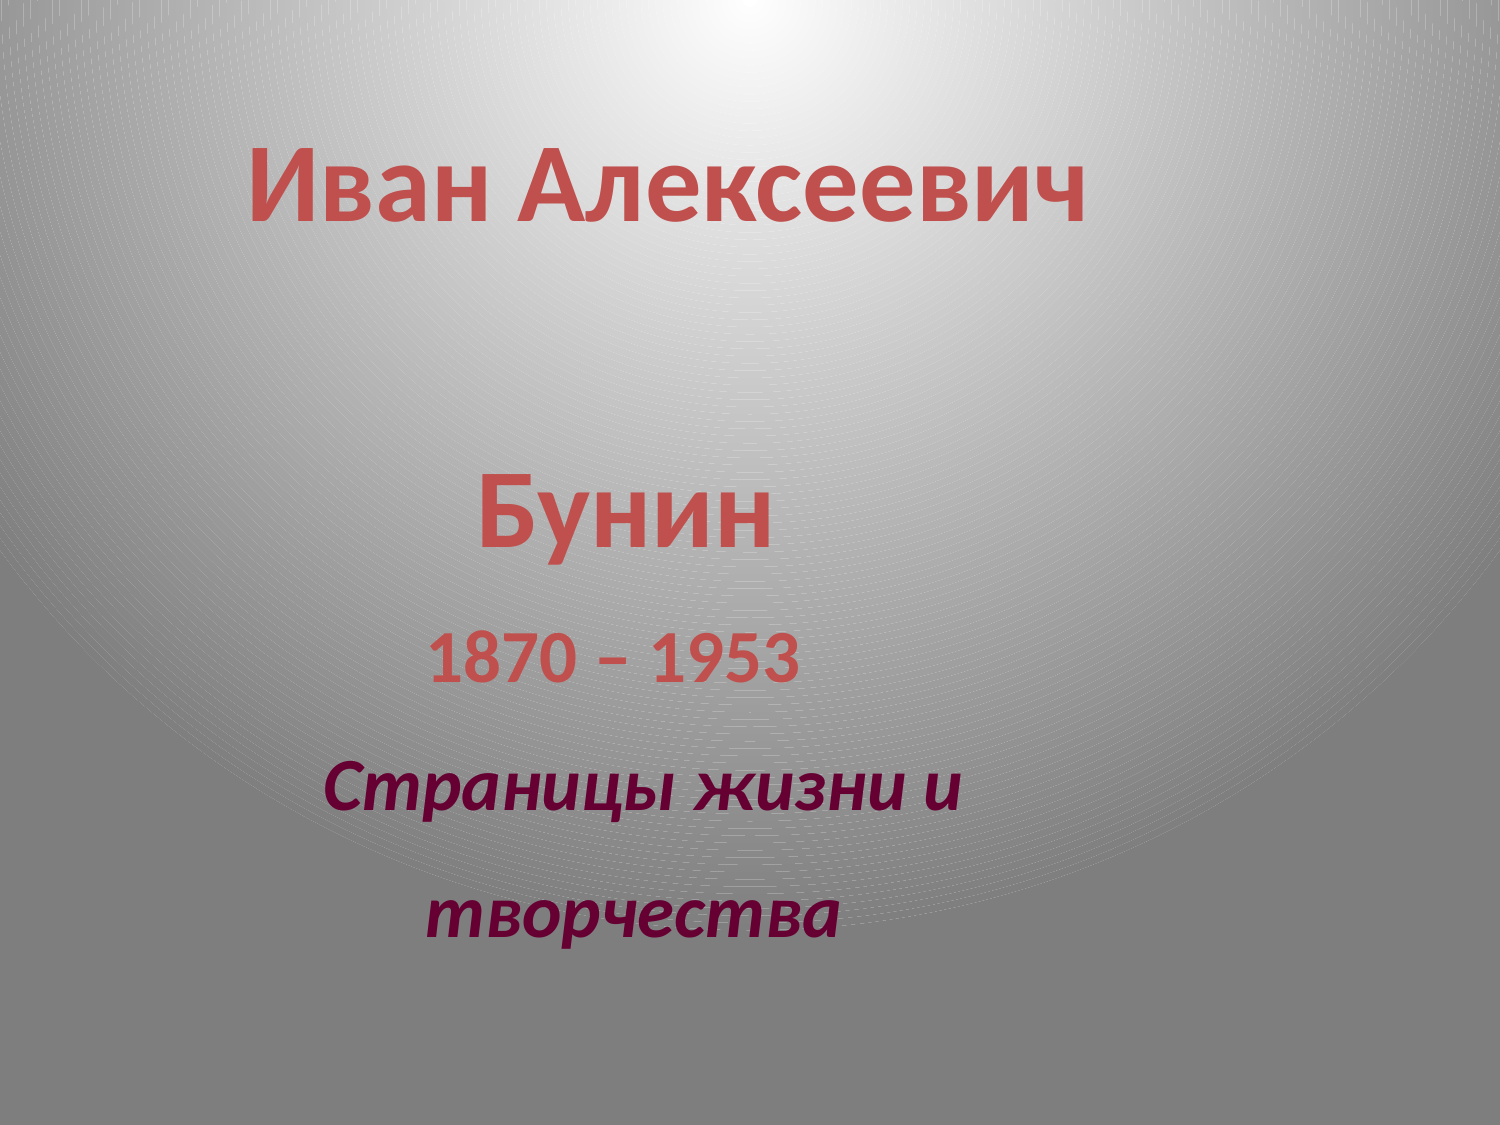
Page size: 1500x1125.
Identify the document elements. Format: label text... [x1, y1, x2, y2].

text_box Иван Алексеевич Бунин 1870 – 1953 Страницы жизни и творчества [206, 101, 1282, 1074]
